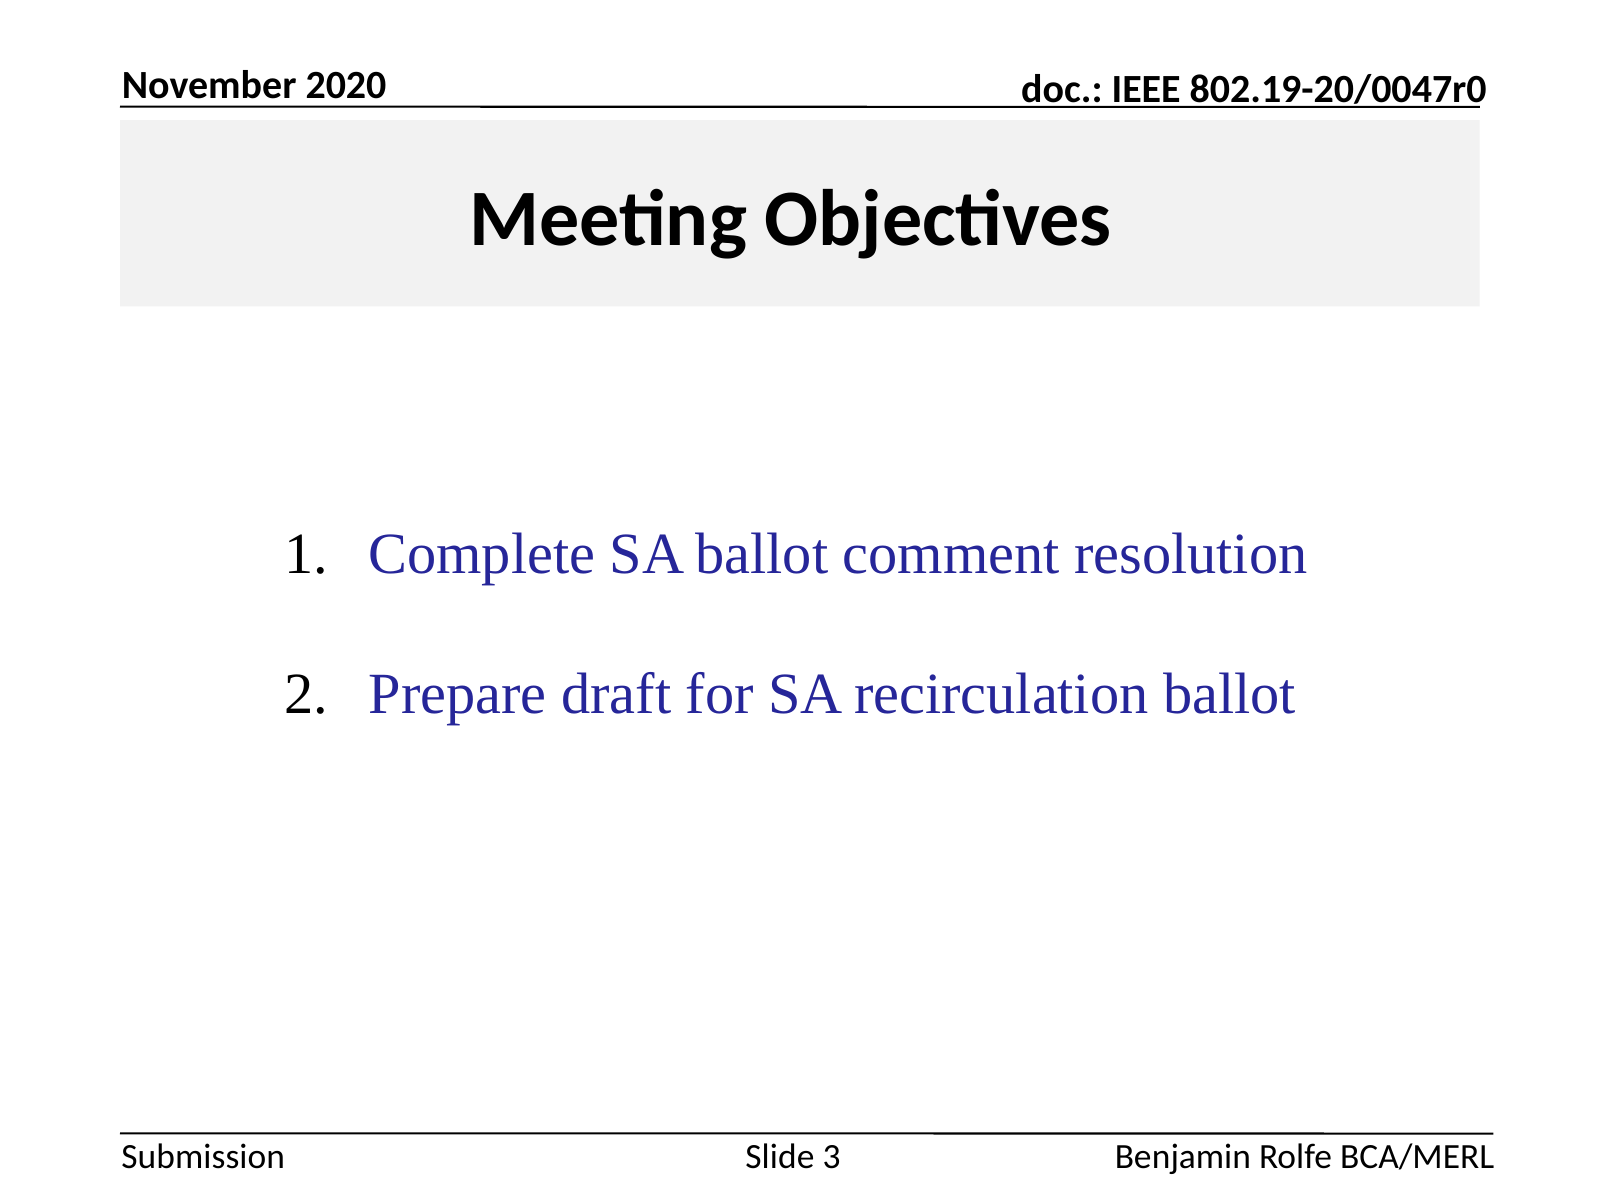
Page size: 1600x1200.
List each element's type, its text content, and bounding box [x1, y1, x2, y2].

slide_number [121, 58, 451, 107]
text_box Complete SA ballot comment resolution Prepare draft for SA recirculation ballot [269, 437, 1331, 873]
footer Benjamin Rolfe BCA/MERL [937, 1132, 1495, 1174]
slide_number Slide 3 [733, 1132, 854, 1197]
title Meeting Objectives [119, 119, 1480, 307]
